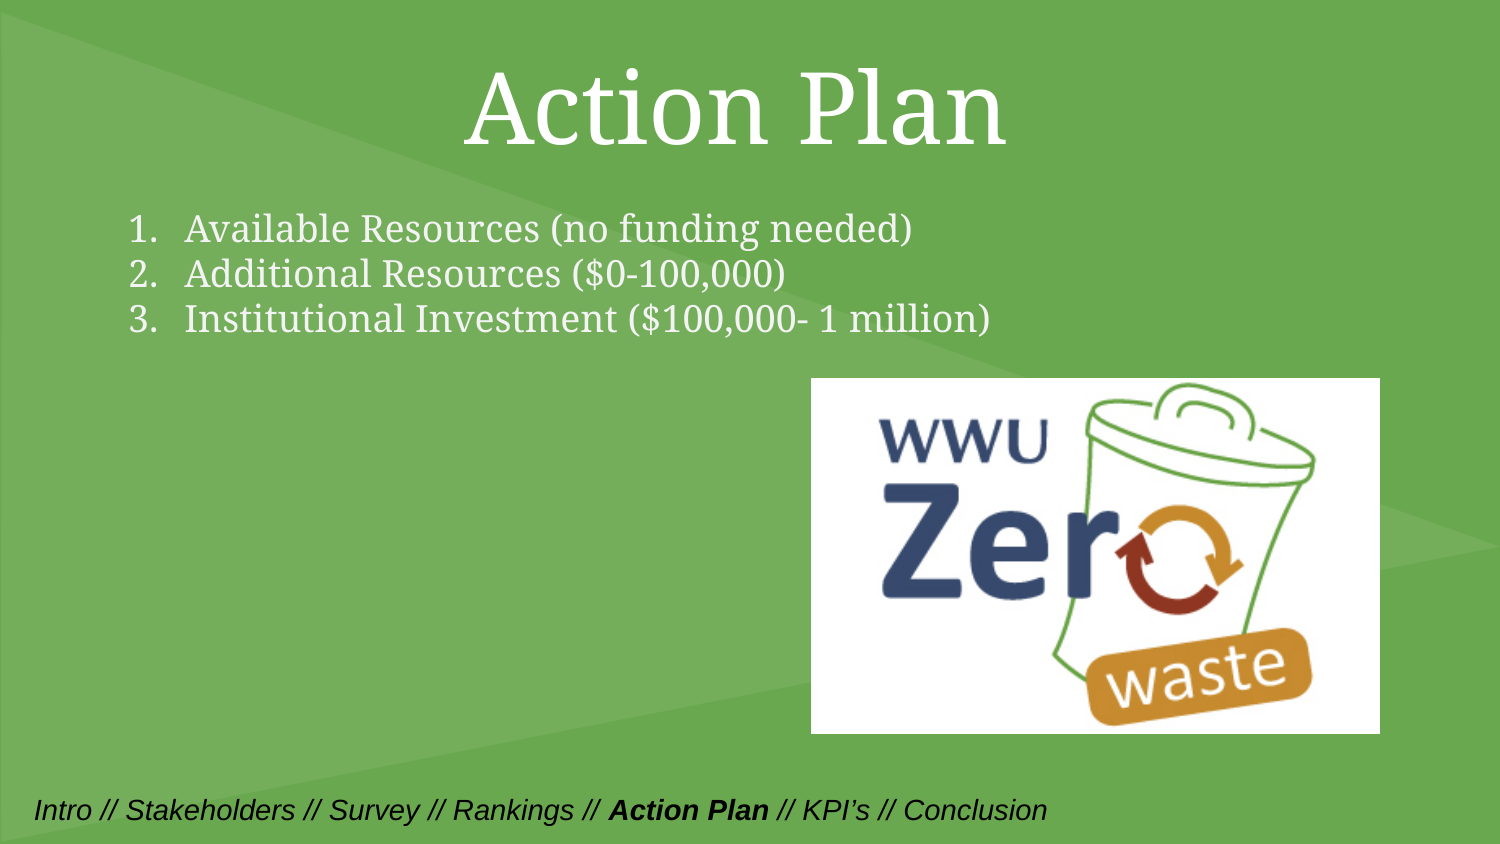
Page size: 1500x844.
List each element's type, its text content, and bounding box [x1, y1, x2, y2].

text_box Intro // Stakeholders // Survey // Rankings // Action Plan // KPI’s // Conclusion [18, 776, 1487, 829]
title Action Plan [75, 33, 1425, 175]
text_box Available Resources (no funding needed) Additional Resources ($0-100,000) Institutional Investment ($100,000- 1 million) [94, 190, 1047, 654]
picture [811, 378, 1380, 734]
